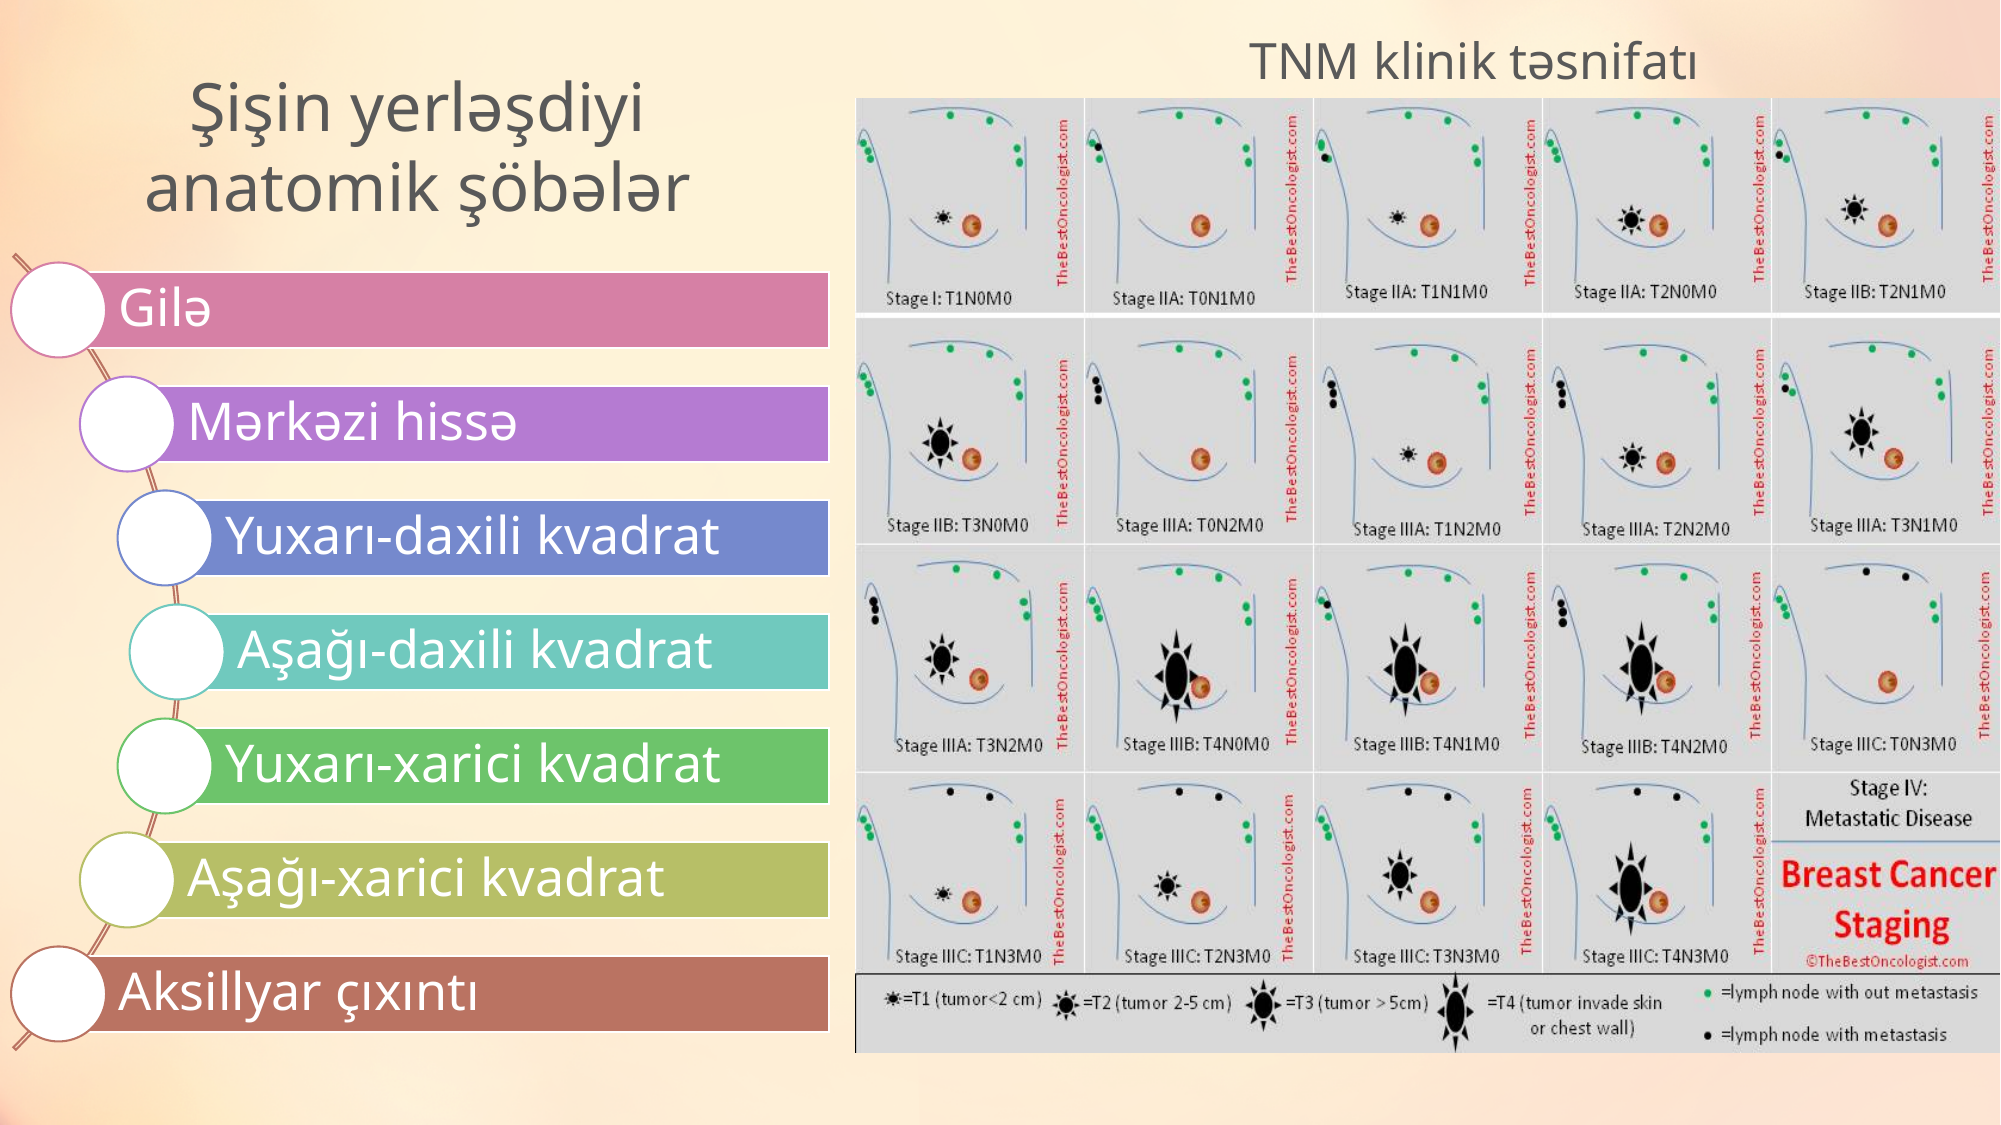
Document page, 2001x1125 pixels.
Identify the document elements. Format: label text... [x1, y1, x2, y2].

text_box TNM klinik təsnifatı [1234, 22, 1804, 98]
text_box Şişin yerləşdiyi anatomik şöbələr [70, 57, 766, 232]
picture [0, 0, 2001, 1125]
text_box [0, 234, 841, 1070]
